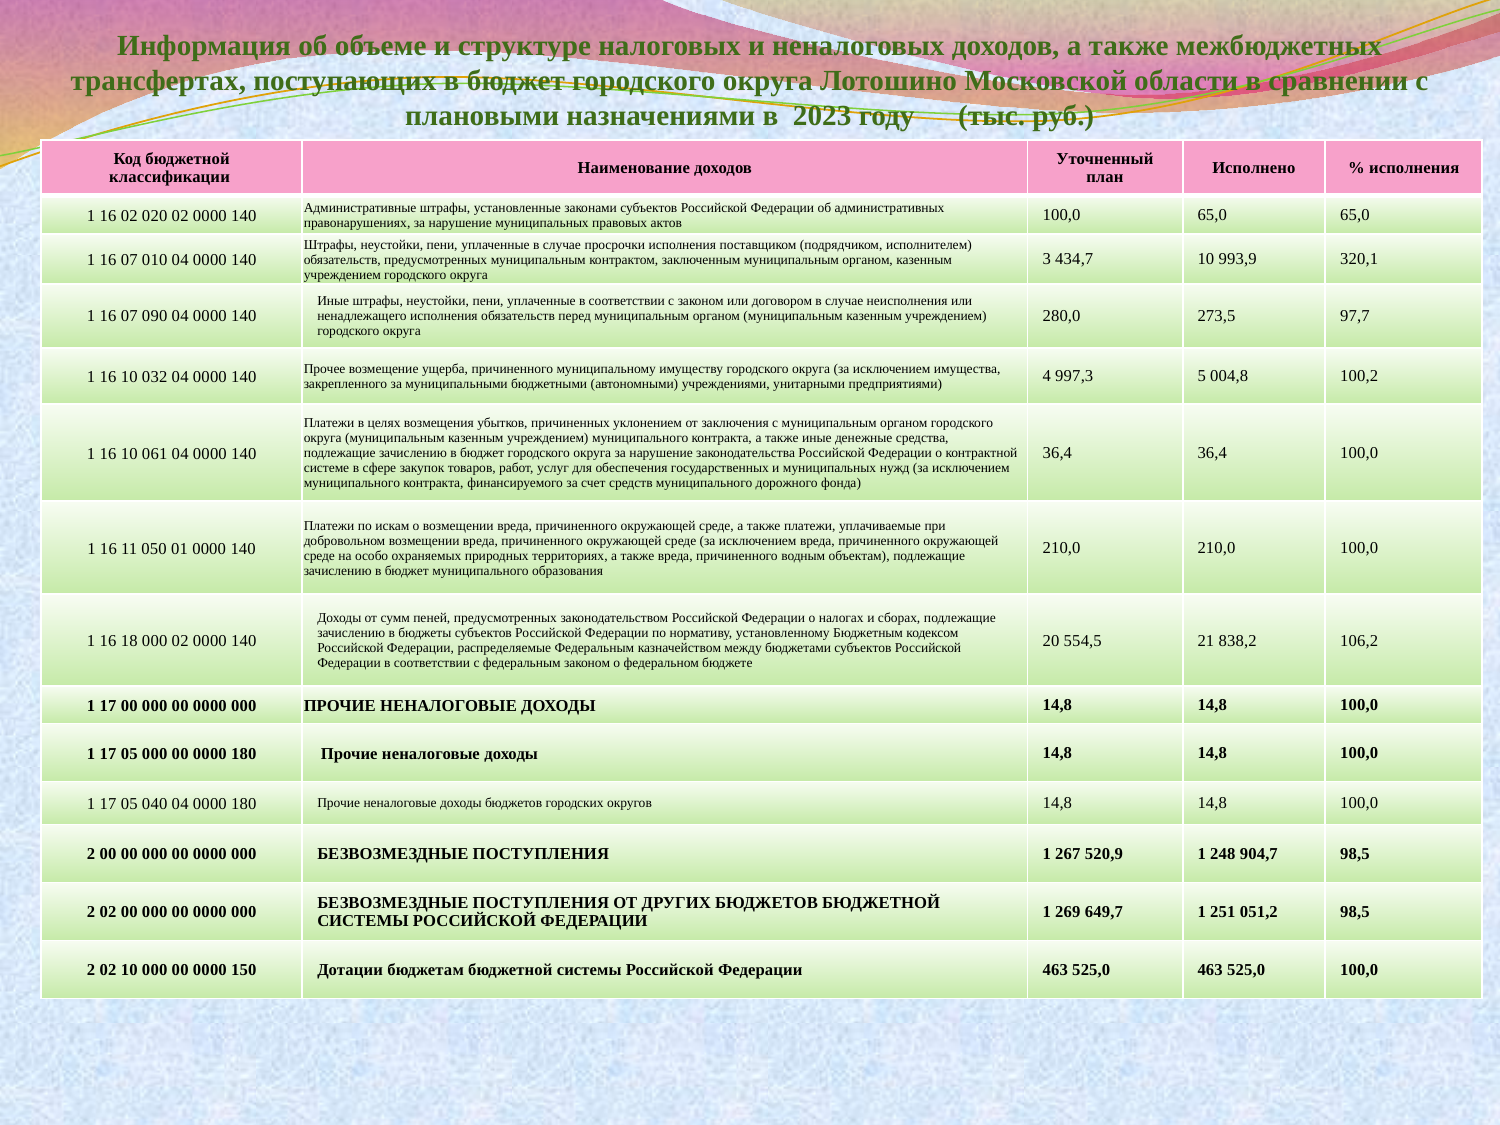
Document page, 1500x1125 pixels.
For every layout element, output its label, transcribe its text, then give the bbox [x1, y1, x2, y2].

table_cell Прочие неналоговые доходы бюджетов городских округов [303, 782, 1027, 824]
table_cell 98,5 [1326, 883, 1481, 940]
table_cell Доходы от сумм пеней, предусмотренных законодательством Российской Федерации о налогах и сборах, подлежащие зачислению в бюджеты субъектов Российской Федерации по нормативу, установленному Бюджетным кодексом Российской Федерации, распределяемые Федеральным казначейством между бюджетами субъектов Российской Федерации в соответствии с федеральным законом о федеральном бюджете [303, 595, 1027, 685]
table_header Наименование доходов [303, 141, 1027, 193]
table_cell Штрафы, неустойки, пени, уплаченные в случае просрочки исполнения поставщиком (подрядчиком, исполнителем) обязательств, предусмотренных муниципальным контрактом, заключенным муниципальным органом, казенным учреждением городского округа [303, 235, 1027, 283]
table_cell ПРОЧИЕ НЕНАЛОГОВЫЕ ДОХОДЫ [303, 687, 1027, 723]
table_cell 1 16 10 061 04 0000 140 [42, 405, 301, 500]
table_cell БЕЗВОЗМЕЗДНЫЕ ПОСТУПЛЕНИЯ ОТ ДРУГИХ БЮДЖЕТОВ БЮДЖЕТНОЙ СИСТЕМЫ РОССИЙСКОЙ ФЕДЕРАЦИИ [303, 883, 1027, 940]
table_cell 210,0 [1184, 502, 1324, 593]
table_cell 100,0 [1326, 941, 1481, 998]
table_cell 5 004,8 [1184, 349, 1324, 403]
table_cell 1 16 07 010 04 0000 140 [42, 235, 301, 283]
table_header Уточненный план [1028, 141, 1182, 193]
picture [24, 149, 40, 156]
table_cell 1 16 18 000 02 0000 140 [42, 595, 301, 685]
text_box Информация об объеме и структуре налоговых и неналоговых доходов, а также межбюджетных трансфертах, поступающих в бюджет городского округа Лотошино Московской области в сравнении с плановыми назначениями в 2023 году (тыс. руб.) [17, 19, 1483, 139]
table_cell 1 17 00 000 00 0000 000 [42, 687, 301, 723]
table_cell 1 267 520,9 [1028, 825, 1182, 882]
table_cell 14,8 [1184, 687, 1324, 723]
table_cell 21 838,2 [1184, 595, 1324, 685]
picture [665, 0, 777, 19]
table_cell 106,2 [1326, 595, 1481, 685]
table_cell 273,5 [1184, 285, 1324, 347]
table_cell 4 997,3 [1028, 349, 1182, 403]
table_cell 1 269 649,7 [1028, 883, 1182, 940]
table_cell 1 16 10 032 04 0000 140 [42, 349, 301, 403]
table_cell Платежи в целях возмещения убытков, причиненных уклонением от заключения с муниципальным органом городского округа (муниципальным казенным учреждением) муниципального контракта, а также иные денежные средства, подлежащие зачислению в бюджет городского округа за нарушение законодательства Российской Федерации о контрактной системе в сфере закупок товаров, работ, услуг для обеспечения государственных и муниципальных нужд (за исключением муниципального контракта, финансируемого за счет средств муниципального дорожного фонда) [303, 405, 1027, 500]
table_header % исполнения [1326, 141, 1481, 193]
table_cell 1 248 904,7 [1184, 825, 1324, 882]
table_cell 14,8 [1028, 687, 1182, 723]
picture [0, 56, 1500, 1125]
table_cell 463 525,0 [1028, 941, 1182, 998]
table_cell 320,1 [1326, 235, 1481, 283]
table_cell 100,0 [1326, 724, 1481, 781]
table_cell 10 993,9 [1184, 235, 1324, 283]
table_cell Административные штрафы, установленные законами субъектов Российской Федерации об административных правонарушениях, за нарушение муниципальных правовых актов [303, 198, 1027, 233]
table_cell 14,8 [1184, 782, 1324, 824]
table_cell 100,0 [1326, 782, 1481, 824]
table_cell Дотации бюджетам бюджетной системы Российской Федерации [303, 941, 1027, 998]
table_cell 36,4 [1184, 405, 1324, 500]
table_cell Прочее возмещение ущерба, причиненного муниципальному имуществу городского округа (за исключением имущества, закрепленного за муниципальными бюджетными (автономными) учреждениями, унитарными предприятиями) [303, 349, 1027, 403]
table_cell 100,0 [1326, 502, 1481, 593]
table_cell 3 434,7 [1028, 235, 1182, 283]
table_cell 2 02 00 000 00 0000 000 [42, 883, 301, 940]
table_cell 1 17 05 040 04 0000 180 [42, 782, 301, 824]
table_cell 65,0 [1184, 198, 1324, 233]
table_cell 463 525,0 [1184, 941, 1324, 998]
table_cell 20 554,5 [1028, 595, 1182, 685]
table_cell 1 251 051,2 [1184, 883, 1324, 940]
table_cell 100,0 [1326, 405, 1481, 500]
table_cell Платежи по искам о возмещении вреда, причиненного окружающей среде, а также платежи, уплачиваемые при добровольном возмещении вреда, причиненного окружающей среде (за исключением вреда, причиненного окружающей среде на особо охраняемых природных территориях, а также вреда, причиненного водным объектам), подлежащие зачислению в бюджет муниципального образования [303, 502, 1027, 593]
table_cell 100,0 [1028, 198, 1182, 233]
table_cell 97,7 [1326, 285, 1481, 347]
table_cell 2 00 00 000 00 0000 000 [42, 825, 301, 882]
table_cell 100,0 [1326, 687, 1481, 723]
table_cell 14,8 [1028, 724, 1182, 781]
table_cell 14,8 [1028, 782, 1182, 824]
table_cell 100,2 [1326, 349, 1481, 403]
table_cell БЕЗВОЗМЕЗДНЫЕ ПОСТУПЛЕНИЯ [303, 825, 1027, 882]
table_header Код бюджетной классификации [42, 141, 301, 193]
table_cell 280,0 [1028, 285, 1182, 347]
table_cell 98,5 [1326, 825, 1481, 882]
table_header Исполнено [1184, 141, 1324, 193]
table_cell 36,4 [1028, 405, 1182, 500]
table_cell 210,0 [1028, 502, 1182, 593]
table_cell 14,8 [1184, 724, 1324, 781]
table_cell 1 17 05 000 00 0000 180 [42, 724, 301, 781]
table_cell Прочие неналоговые доходы [303, 724, 1027, 781]
table_cell 2 02 10 000 00 0000 150 [42, 941, 301, 998]
table_cell 1 16 11 050 01 0000 140 [42, 502, 301, 593]
table_cell 65,0 [1326, 198, 1481, 233]
table_cell 1 16 07 090 04 0000 140 [42, 285, 301, 347]
table_cell Иные штрафы, неустойки, пени, уплаченные в соответствии с законом или договором в случае неисполнения или ненадлежащего исполнения обязательств перед муниципальным органом (муниципальным казенным учреждением) городского округа [303, 285, 1027, 347]
table_cell 1 16 02 020 02 0000 140 [42, 198, 301, 233]
